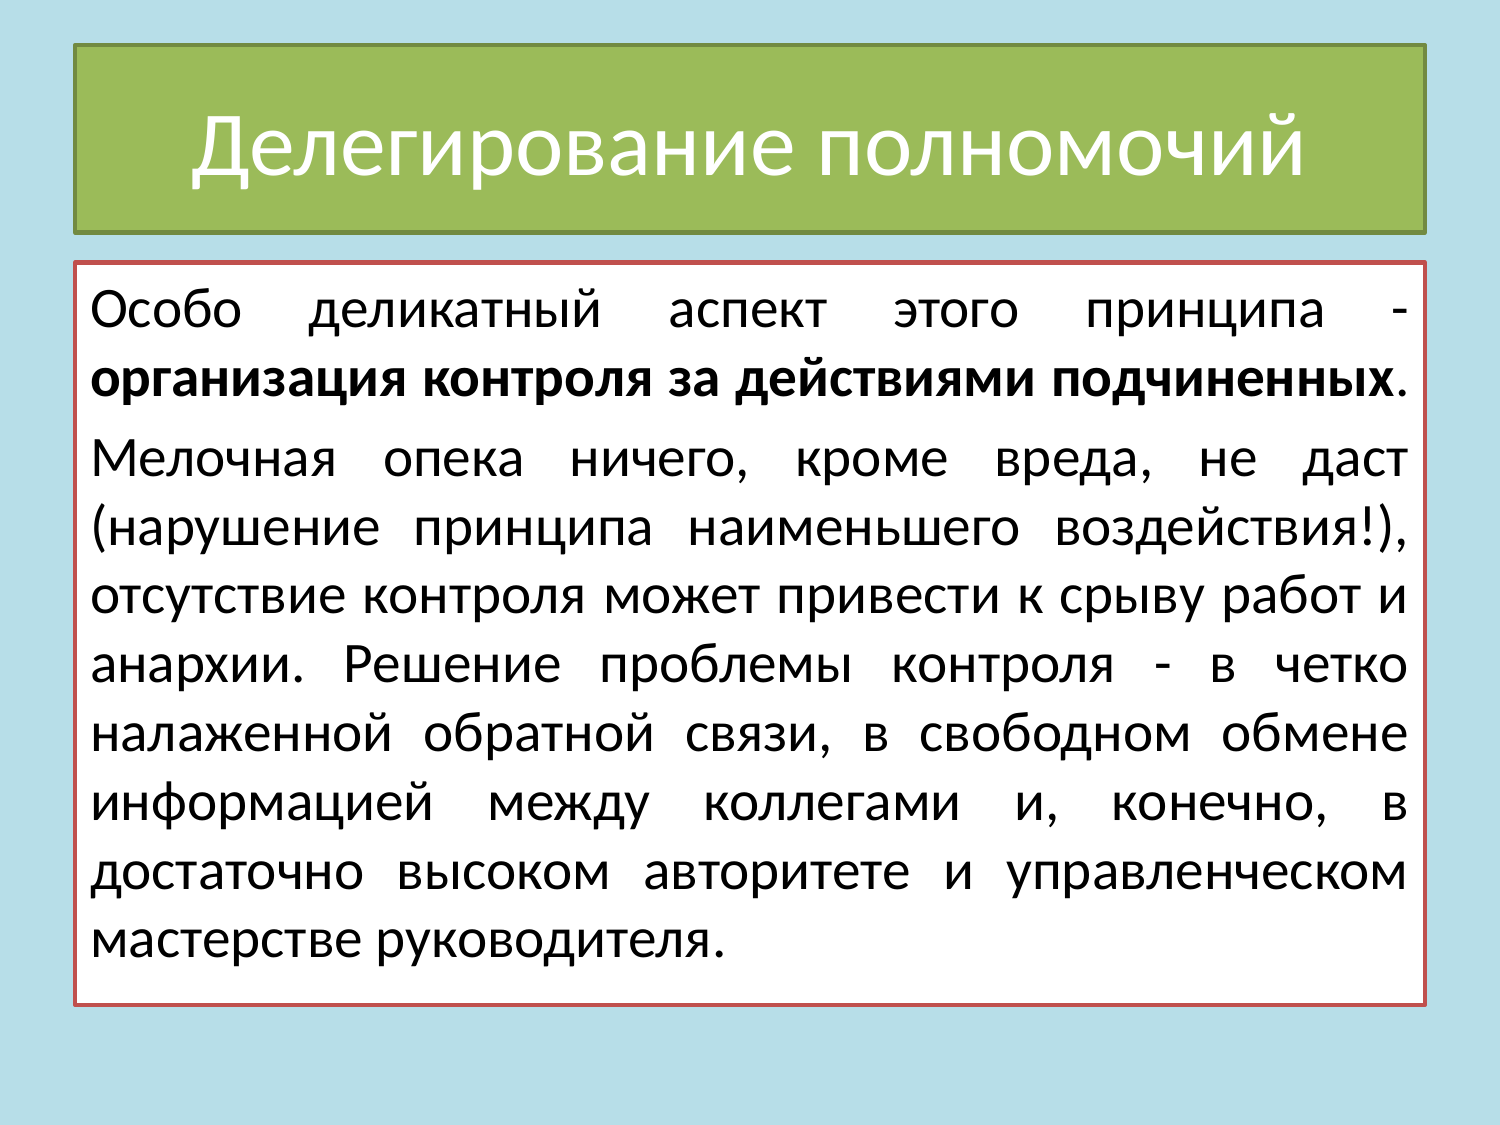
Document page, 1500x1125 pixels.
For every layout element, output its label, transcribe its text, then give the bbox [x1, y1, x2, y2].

title Делегирование полномочий [73, 43, 1427, 235]
list Особо деликатный аспект этого принципа - организация контроля за действиями подчиненных. Мелочная опека ничего, кроме вреда, не даст (нарушение принципа наименьшего воздействия!), отсутствие контроля может привести к срыву работ и анархии. Решение проблемы контроля - в четко налаженной обратной связи, в свободном обмене информацией между коллегами и, конечно, в достаточно высоком авторитете и управленческом мастерстве руководителя. [73, 260, 1427, 1007]
